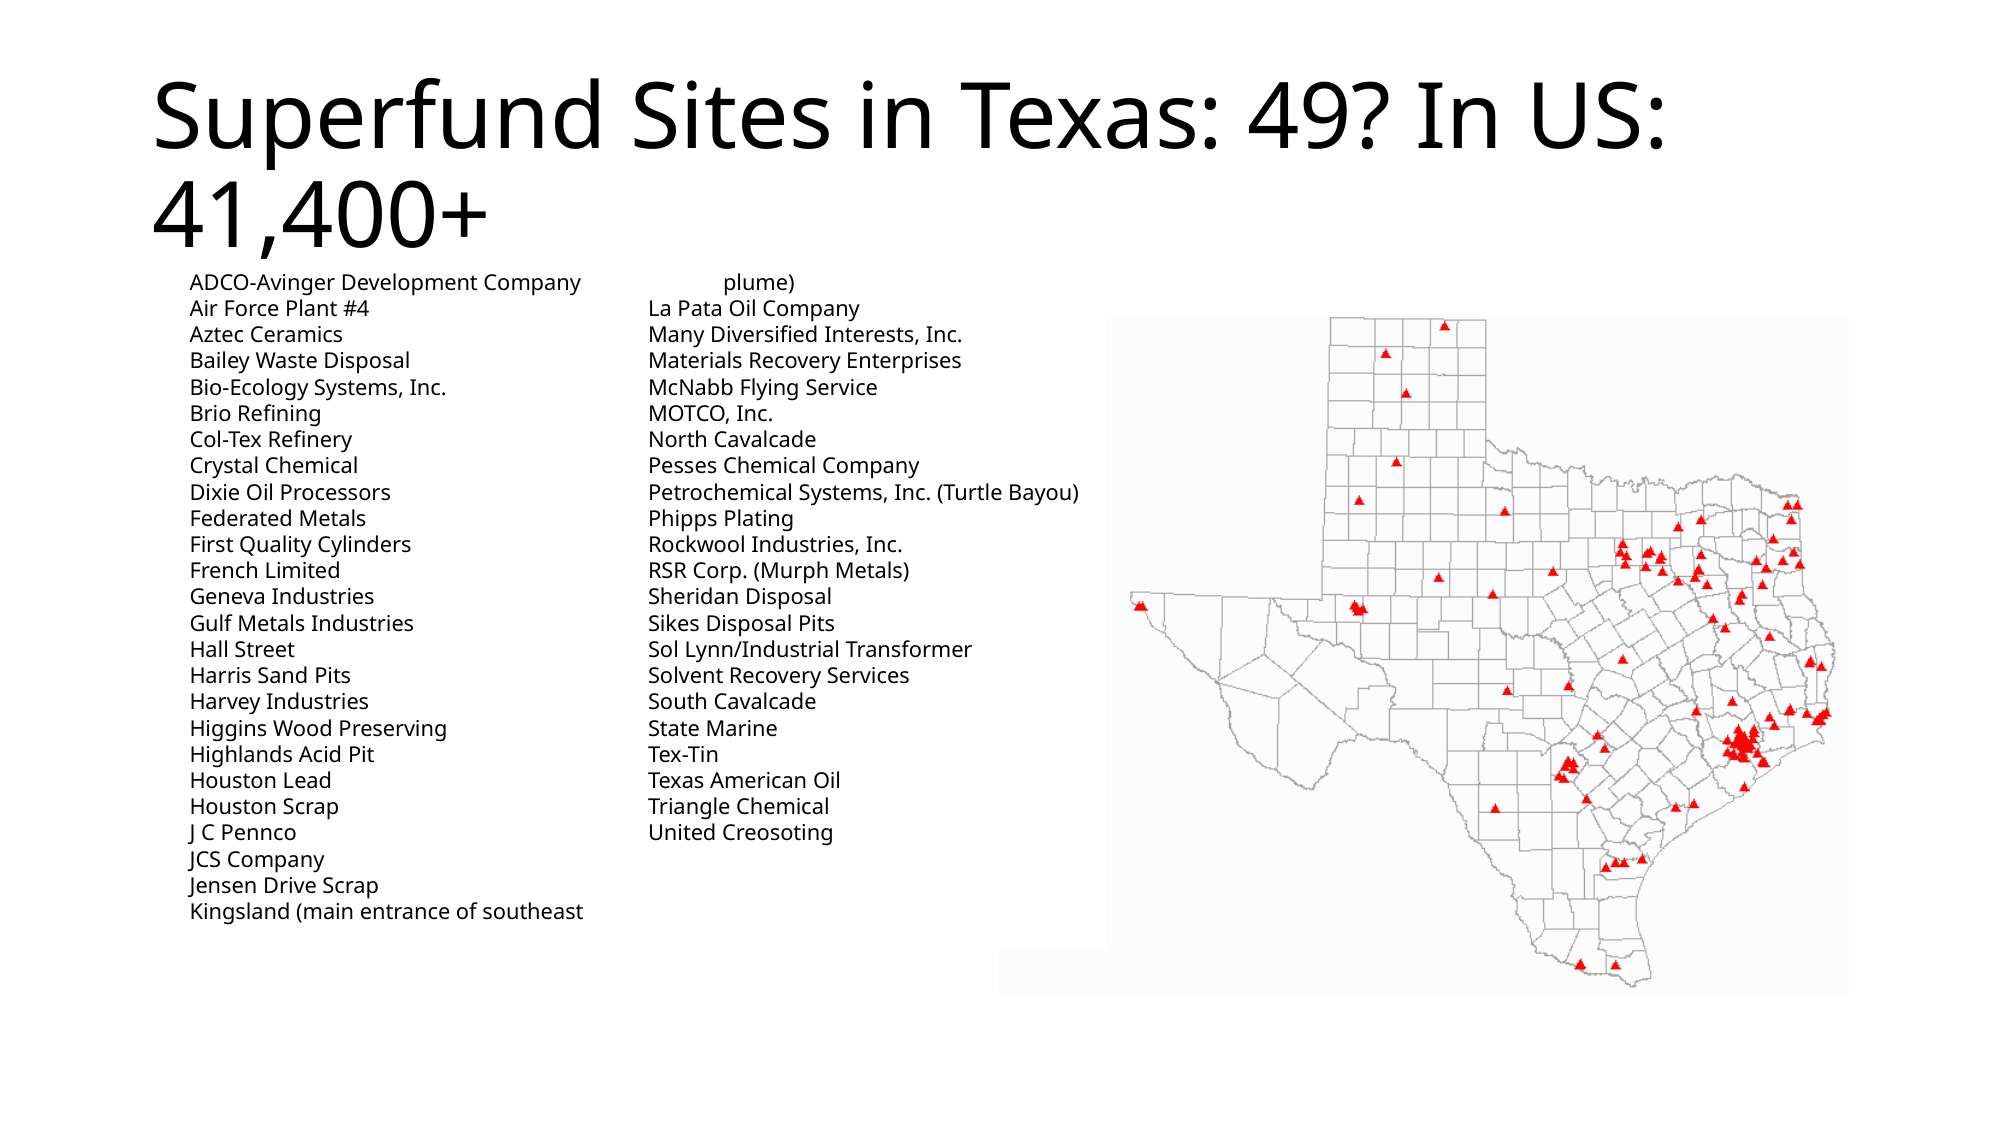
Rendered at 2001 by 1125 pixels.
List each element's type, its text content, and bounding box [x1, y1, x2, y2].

title Superfund Sites in Texas: 49? In US: 41,400+ [137, 59, 1863, 278]
list ADCO-Avinger Development Company Air Force Plant #4 Aztec Ceramics Bailey Waste Disposal Bio-Ecology Systems, Inc. Brio Refining Col-Tex Refinery Crystal Chemical Dixie Oil Processors Federated Metals First Quality Cylinders French Limited Geneva Industries Gulf Metals Industries Hall Street Harris Sand Pits Harvey Industries Higgins Wood Preserving Highlands Acid Pit Houston Lead Houston Scrap J C Pennco JCS Company Jensen Drive Scrap Kingsland (main entrance of southeast plume) La Pata Oil Company Many Diversified Interests, Inc. Materials Recovery Enterprises McNabb Flying Service MOTCO, Inc. North Cavalcade Pesses Chemical Company Petrochemical Systems, Inc. (Turtle Bayou) Phipps Plating Rockwool Industries, Inc. RSR Corp. (Murph Metals) Sheridan Disposal Sikes Disposal Pits Sol Lynn/Industrial Transformer Solvent Recovery Services South Cavalcade State Marine Tex-Tin Texas American Oil Triangle Chemical United Creosoting [137, 268, 1107, 950]
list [999, 316, 1850, 996]
